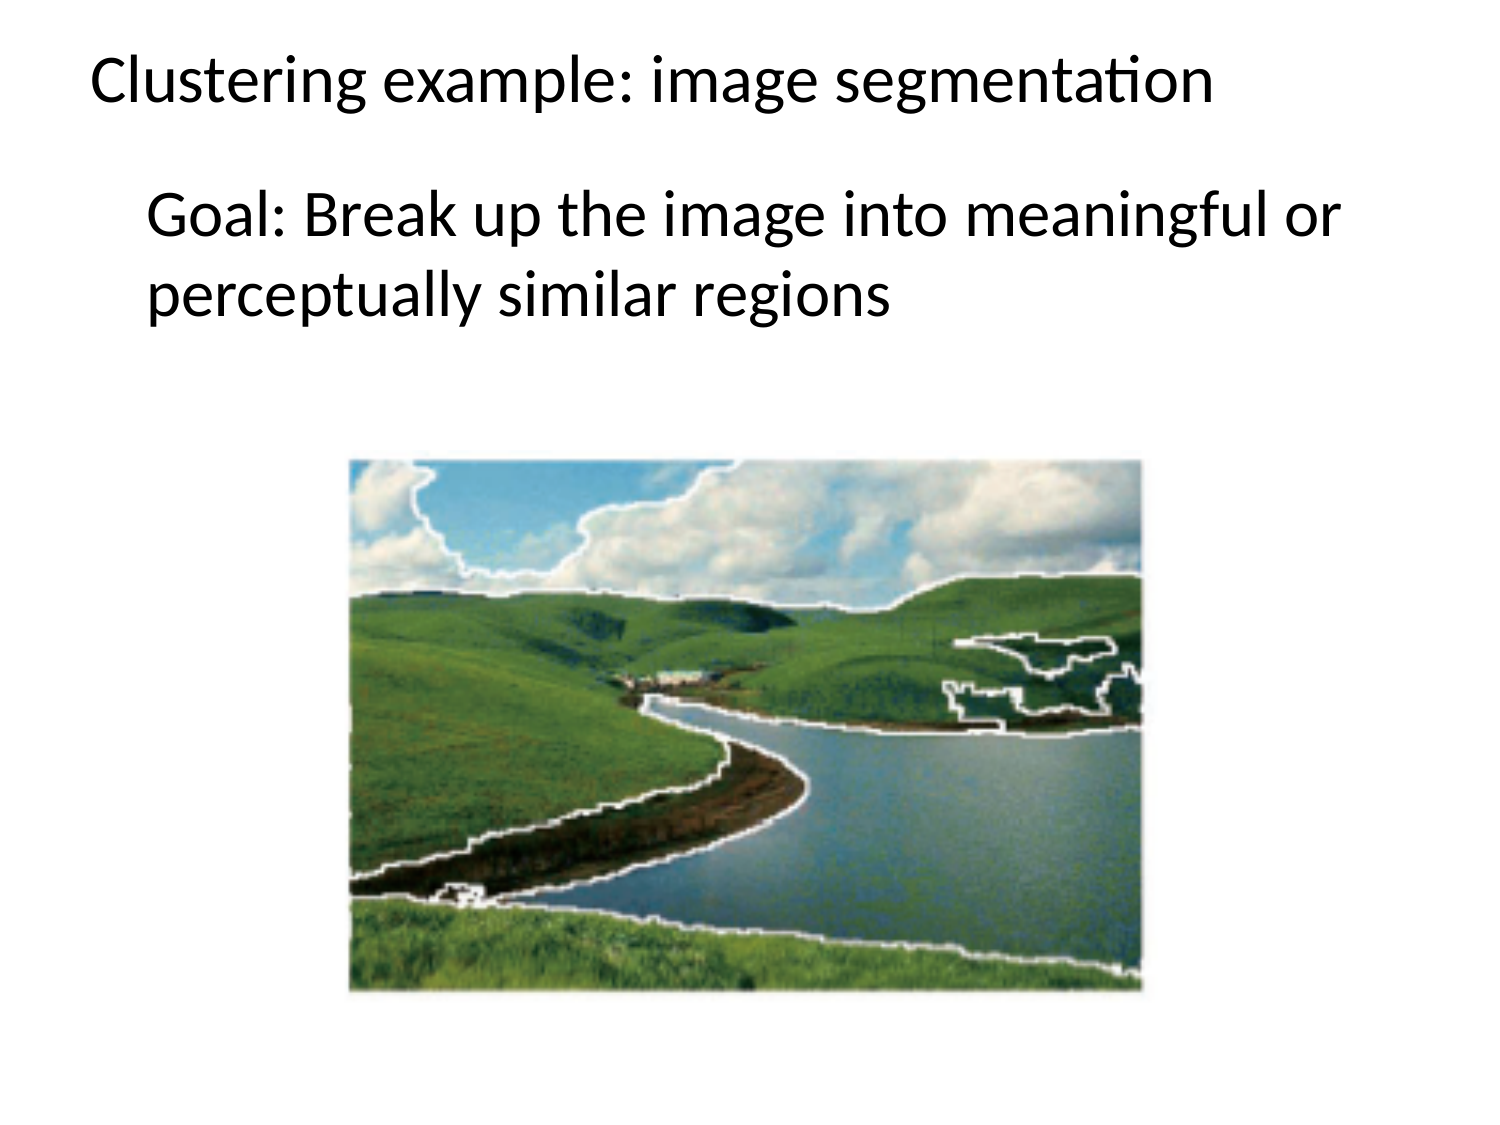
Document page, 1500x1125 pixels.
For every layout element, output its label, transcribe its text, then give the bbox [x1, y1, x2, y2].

title Clustering example: image segmentation [75, 0, 1425, 150]
picture [337, 449, 1158, 1009]
list Goal: Break up the image into meaningful or perceptually similar regions [75, 162, 1425, 1005]
